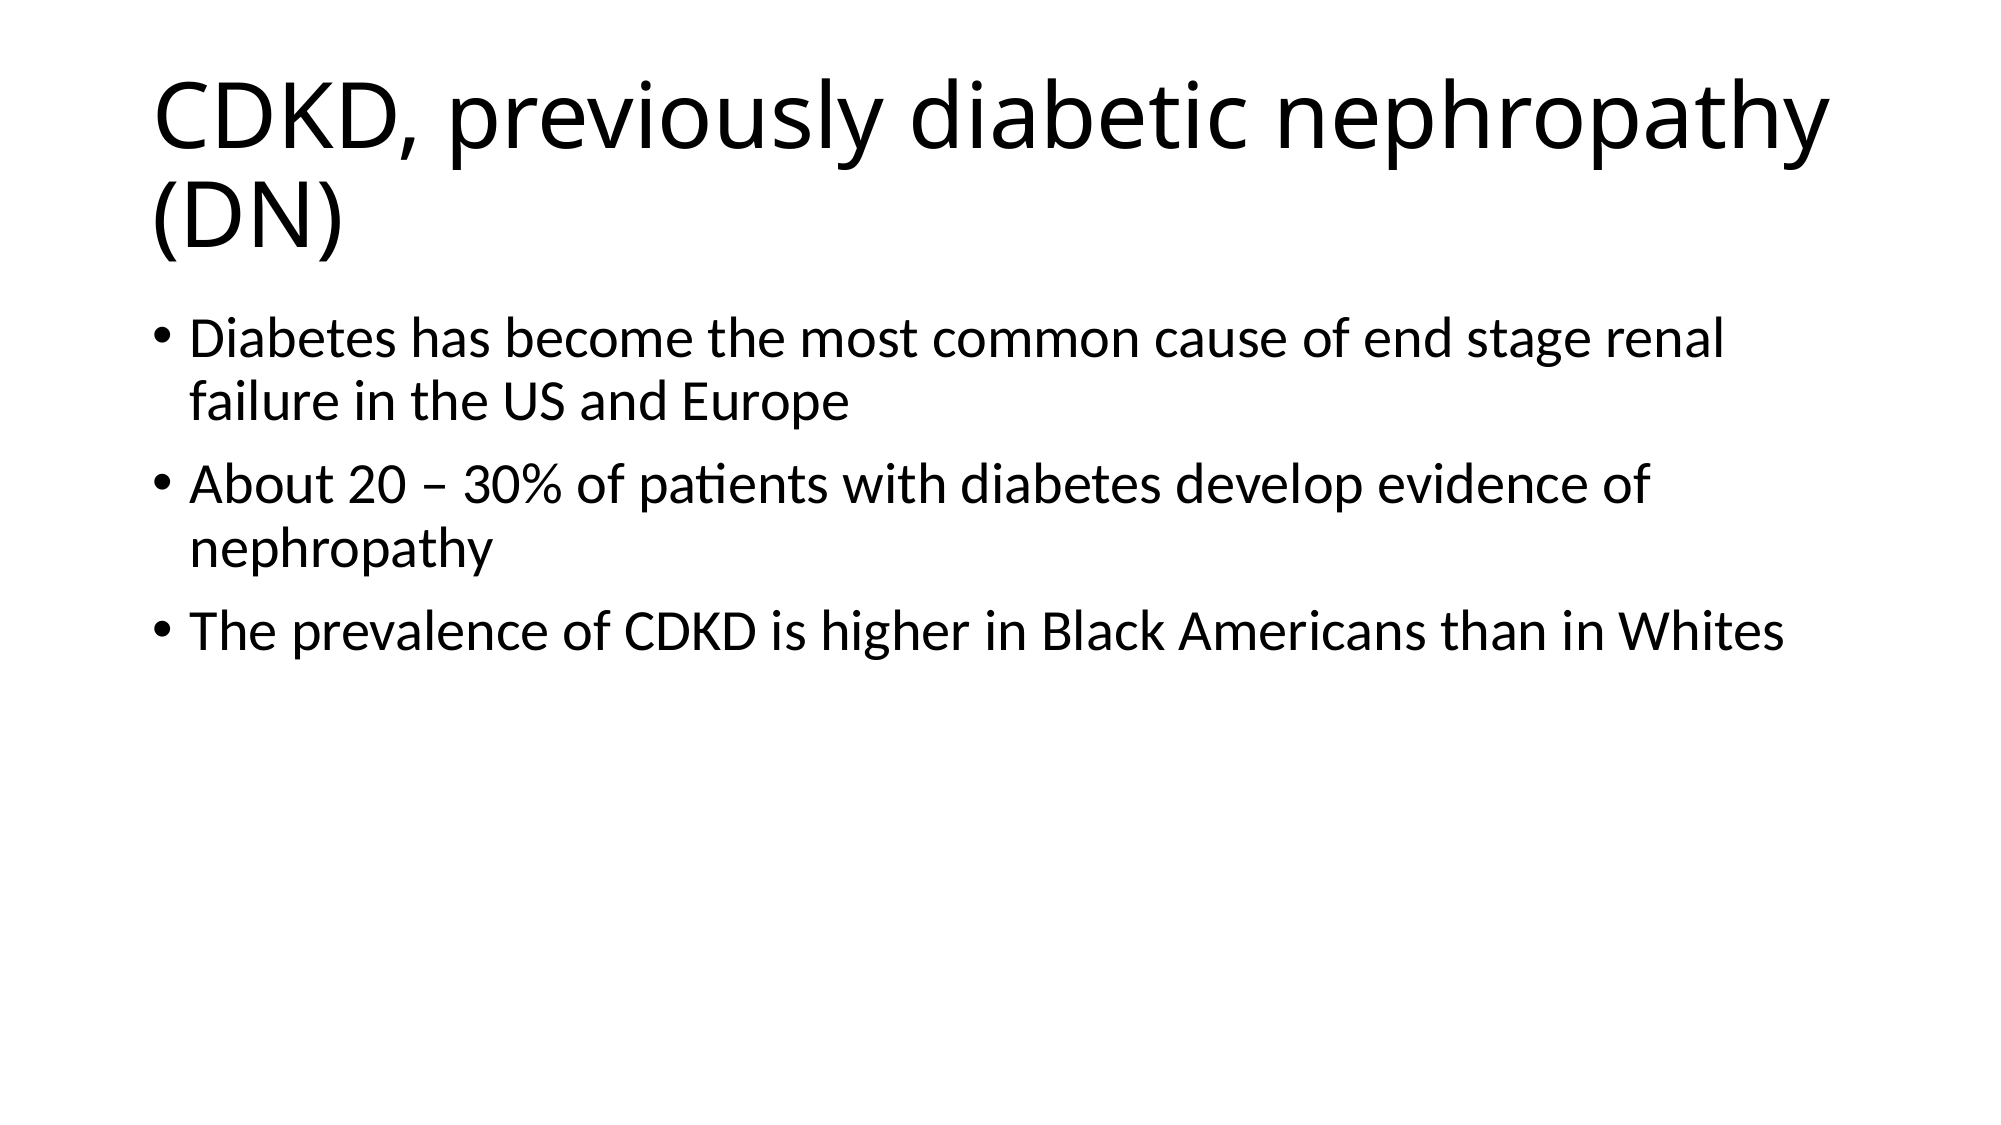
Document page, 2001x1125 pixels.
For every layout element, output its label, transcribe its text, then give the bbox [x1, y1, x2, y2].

list Diabetes has become the most common cause of end stage renal failure in the US and Europe About 20 – 30% of patients with diabetes develop evidence of nephropathy The prevalence of CDKD is higher in Black Americans than in Whites [137, 299, 1863, 1014]
title CDKD, previously diabetic nephropathy (DN) [137, 59, 1863, 278]
